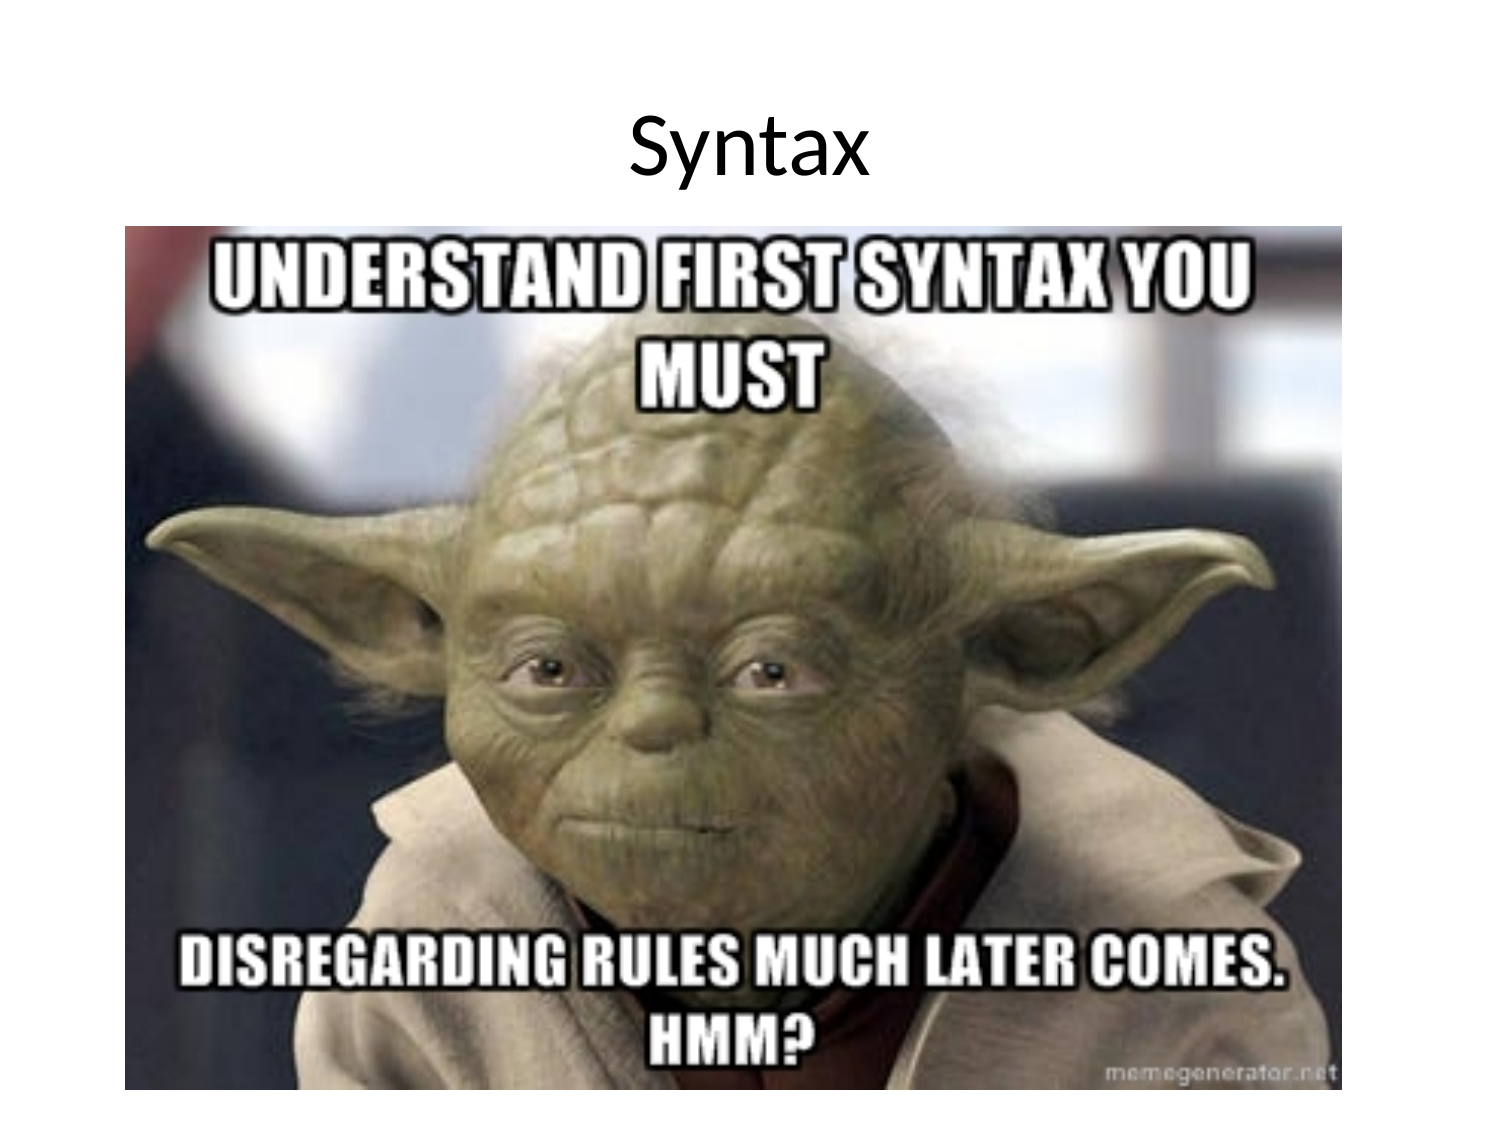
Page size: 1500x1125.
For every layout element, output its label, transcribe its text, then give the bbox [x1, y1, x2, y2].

picture [124, 225, 1342, 1090]
title Syntax [75, 45, 1425, 233]
